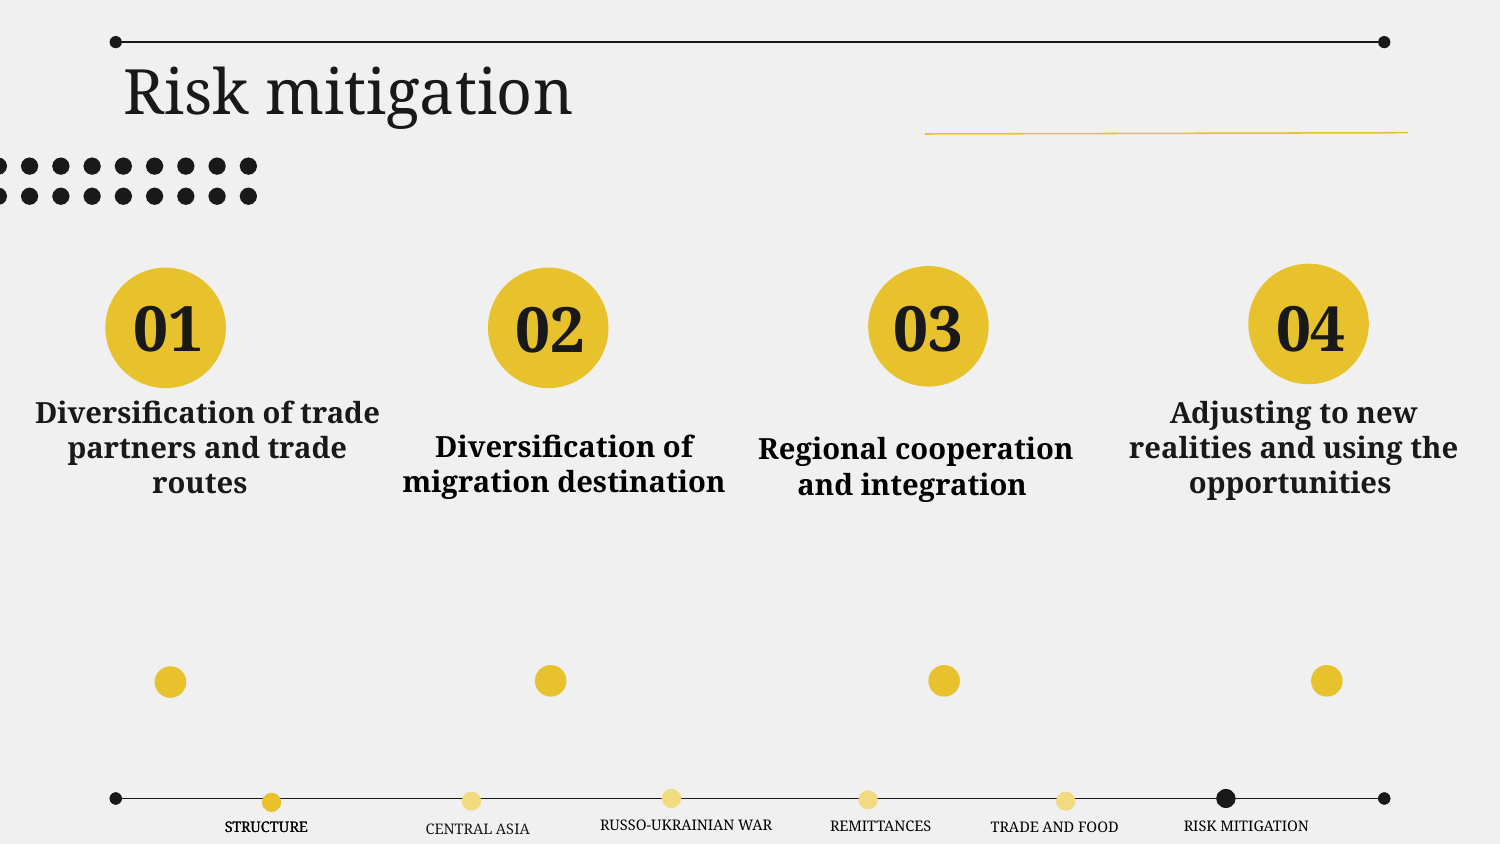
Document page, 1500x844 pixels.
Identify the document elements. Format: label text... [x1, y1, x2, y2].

text_box [1262, 363, 1355, 385]
text_box Regional cooperation and integration [737, 429, 1095, 516]
text_box [500, 267, 596, 291]
text_box STRUCTURE [210, 810, 353, 843]
text_box 03 [868, 290, 989, 364]
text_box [0, 157, 258, 206]
title Diversification of trade partners and trade routes [19, 427, 396, 515]
text_box [460, 789, 483, 796]
title 02 [490, 291, 611, 365]
text_box [117, 364, 214, 389]
text_box [1311, 665, 1343, 697]
text_box [1214, 786, 1238, 796]
title Diversification of migration destination [385, 426, 743, 514]
text_box [261, 790, 282, 796]
text_box [857, 788, 880, 796]
text_box TRADE AND FOOD [975, 810, 1255, 844]
text_box [534, 665, 567, 697]
text_box [154, 666, 187, 698]
text_box REMITTANCES [815, 809, 953, 842]
text_box RUSSO-UKRAINIAN WAR [575, 808, 797, 841]
title Risk mitigation [0, 37, 989, 132]
text_box RISK MITIGATION [1168, 809, 1336, 842]
text_box [462, 808, 481, 812]
title 04 [1250, 289, 1372, 363]
text_box [1055, 789, 1077, 796]
text_box CENTRAL ASIA [375, 812, 580, 844]
text_box [660, 786, 683, 796]
title 01 [107, 290, 229, 364]
text_box [928, 665, 961, 697]
text_box [500, 365, 596, 389]
text_box [881, 364, 976, 387]
text_box [880, 266, 977, 290]
text_box [1259, 263, 1358, 289]
text_box [118, 267, 213, 290]
title Adjusting to new realities and using the opportunities [1093, 427, 1494, 515]
